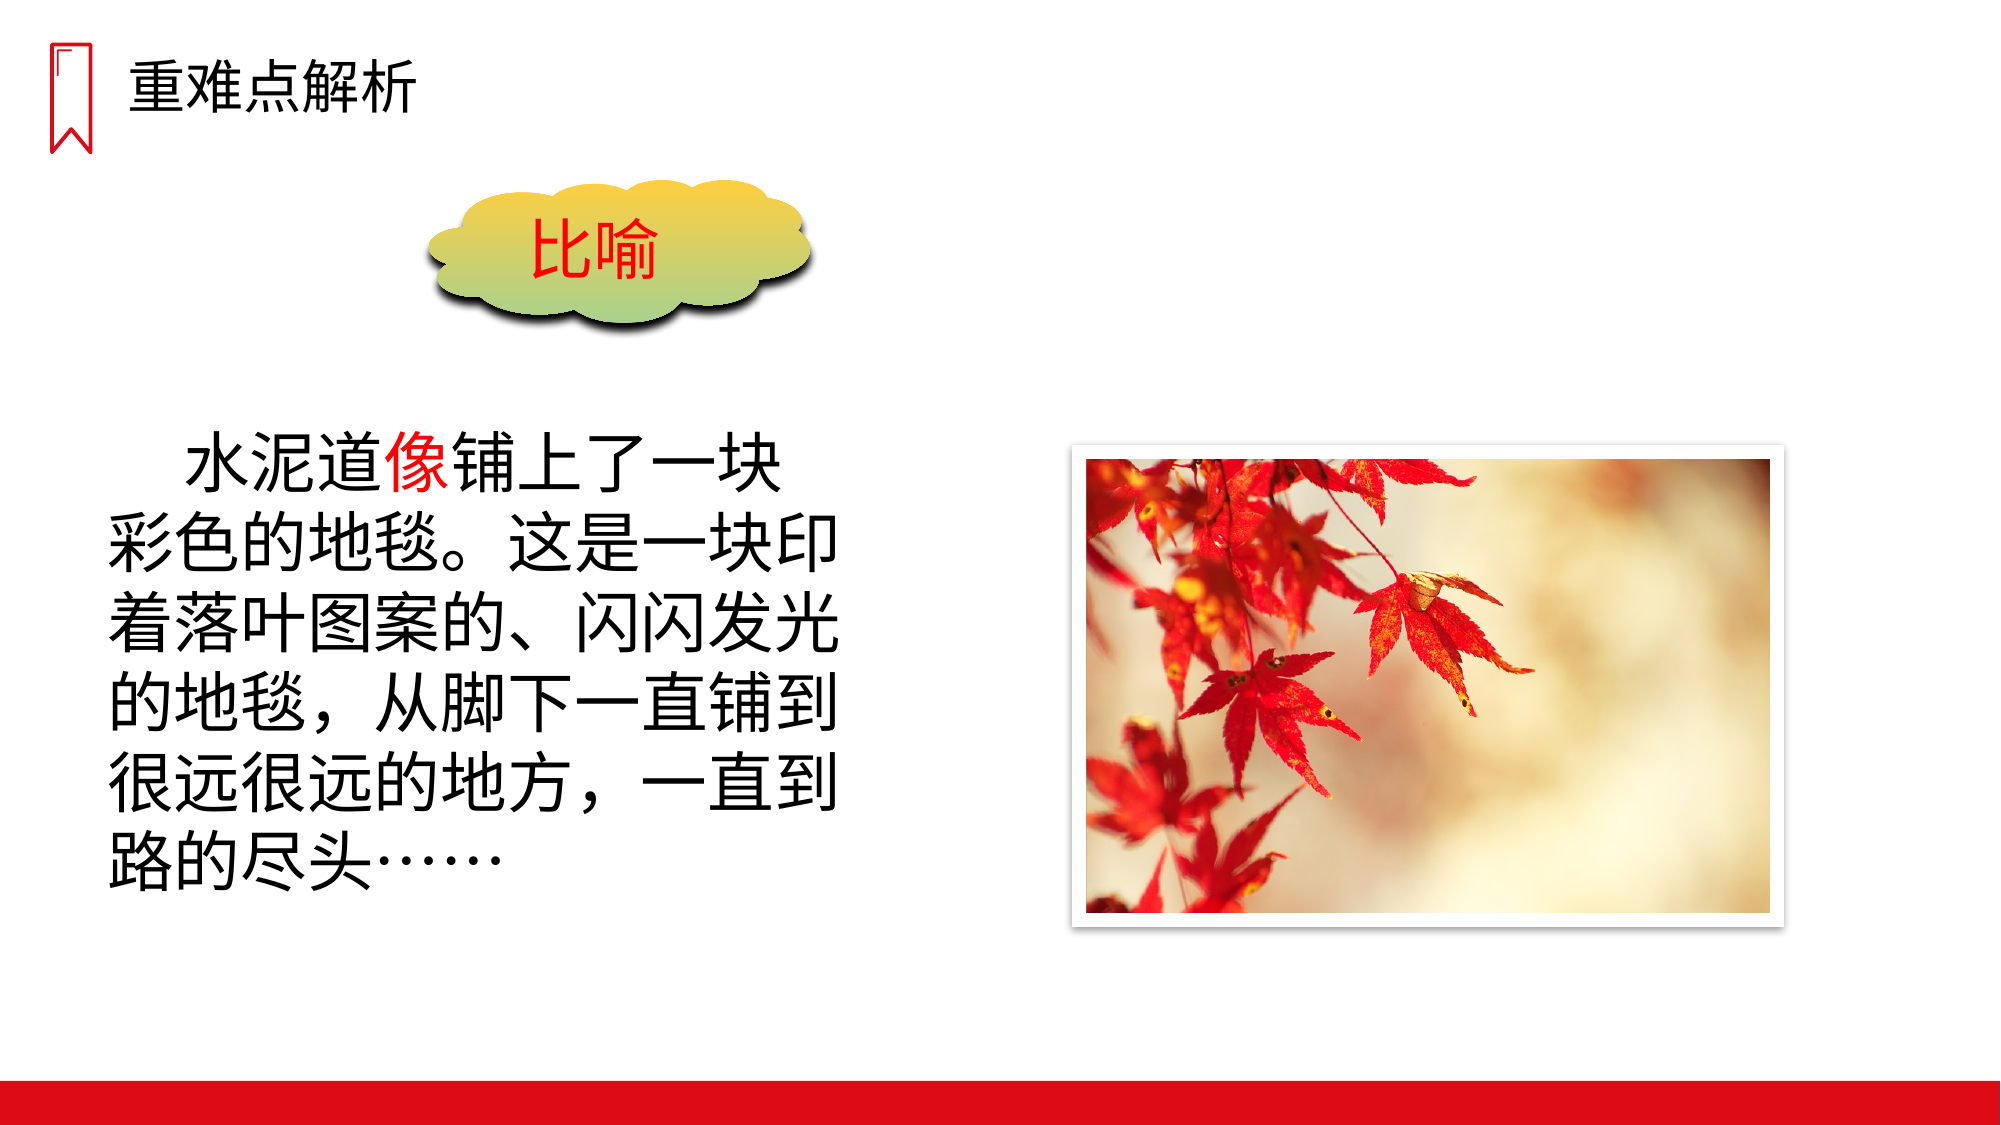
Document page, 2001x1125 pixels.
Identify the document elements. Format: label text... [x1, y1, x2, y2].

text_box 水泥道像铺上了一块彩色的地毯。这是一块印着落叶图案的、闪闪发光的地毯，从脚下一直铺到很远很远的地方，一直到路的尽头…… [92, 413, 866, 908]
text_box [49, 42, 436, 155]
text_box 比喻 [427, 178, 812, 324]
picture [1086, 459, 1770, 913]
text_box [0, 1080, 2000, 1125]
